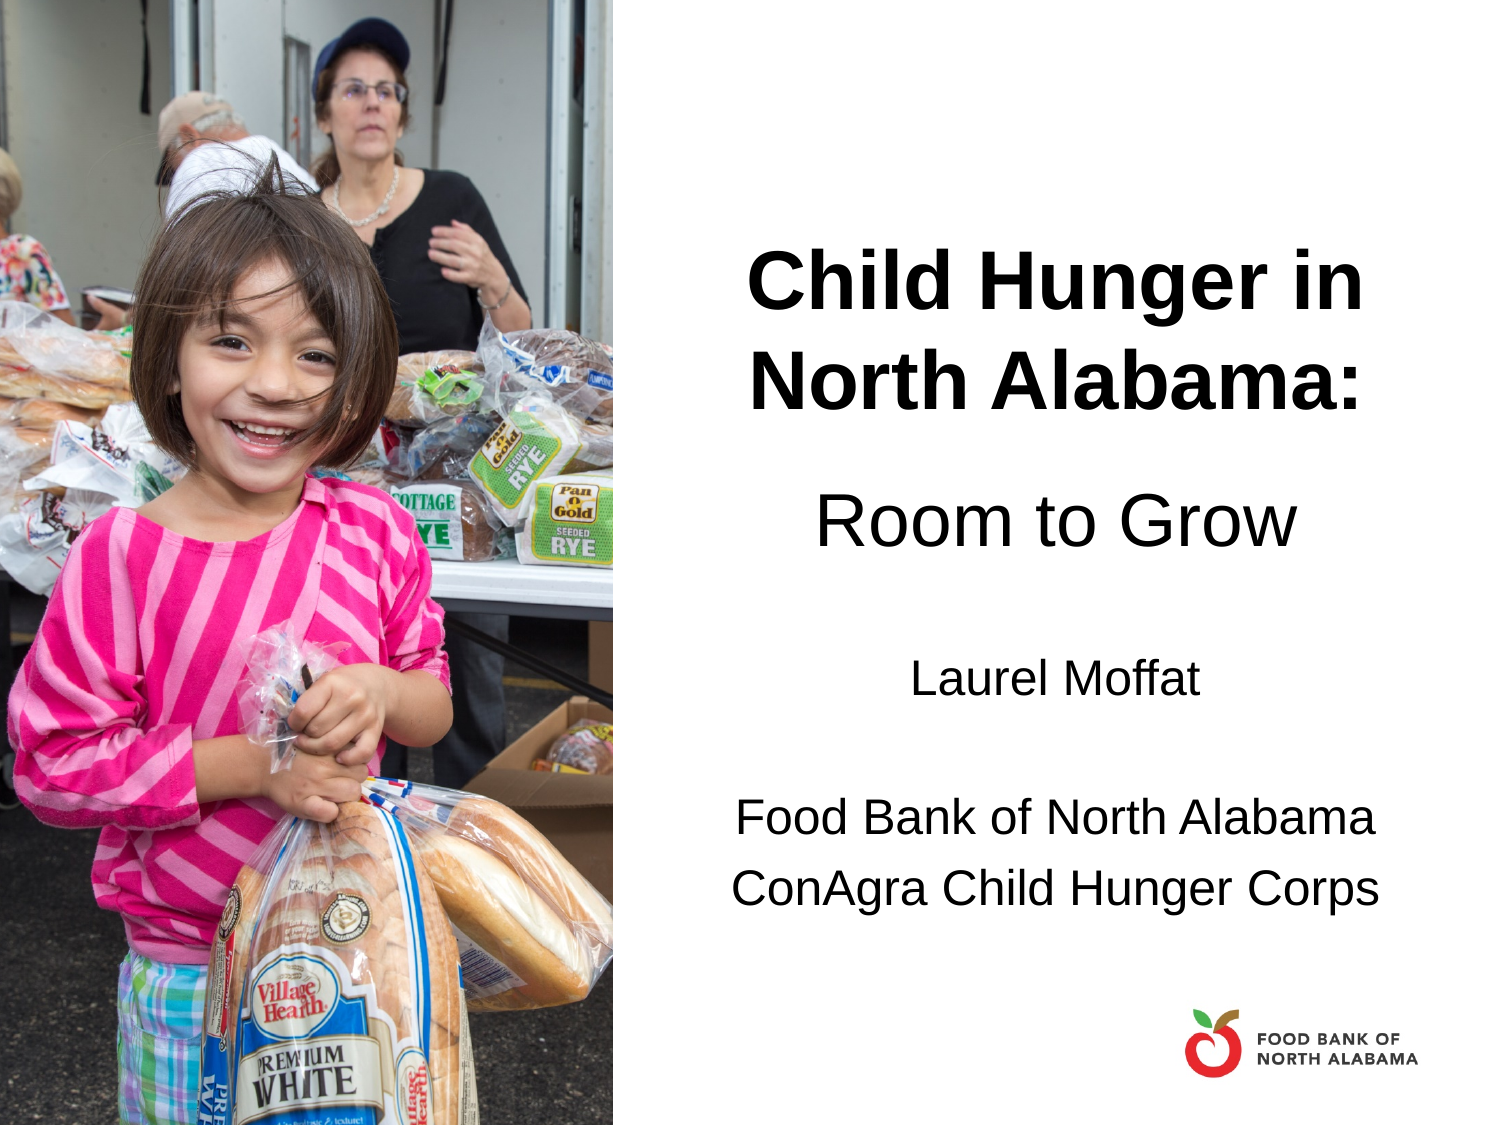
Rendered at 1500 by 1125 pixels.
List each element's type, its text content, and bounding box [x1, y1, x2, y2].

picture [0, 0, 614, 1125]
title Child Hunger in North Alabama: Room to Grow [618, 162, 1500, 625]
picture [1175, 999, 1433, 1085]
subtitle Laurel Moffat Food Bank of North Alabama ConAgra Child Hunger Corps [655, 637, 1456, 925]
